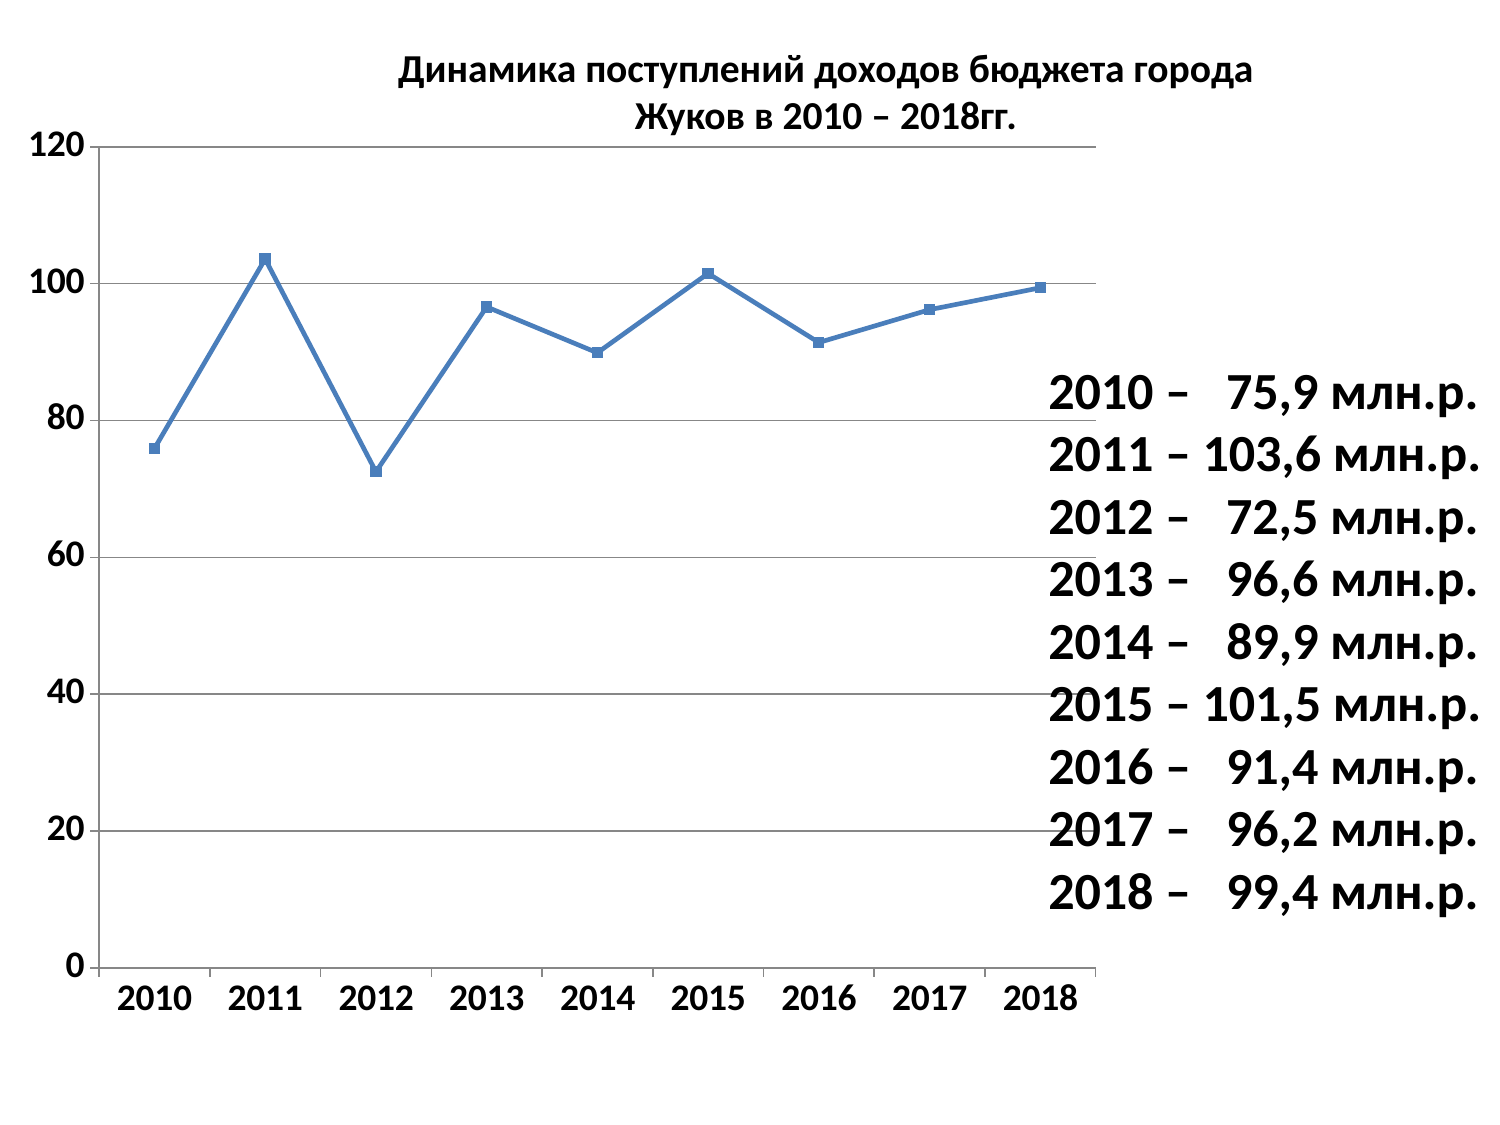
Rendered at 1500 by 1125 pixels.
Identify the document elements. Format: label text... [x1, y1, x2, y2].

chart [0, 113, 1126, 1052]
text_box Динамика поступлений доходов бюджета города Жуков в 2010 – 2018гг. [339, 35, 1313, 145]
text_box 2010 – 75,9 млн.р. 2011 – 103,6 млн.р. 2012 – 72,5 млн.р. 2013 – 96,6 млн.р. 2014 – 89,9 млн.р. 2015 – 101,5 млн.р. 2016 – 91,4 млн.р. 2017 – 96,2 млн.р. 2018 – 99,4 млн.р. [1129, 349, 1500, 927]
